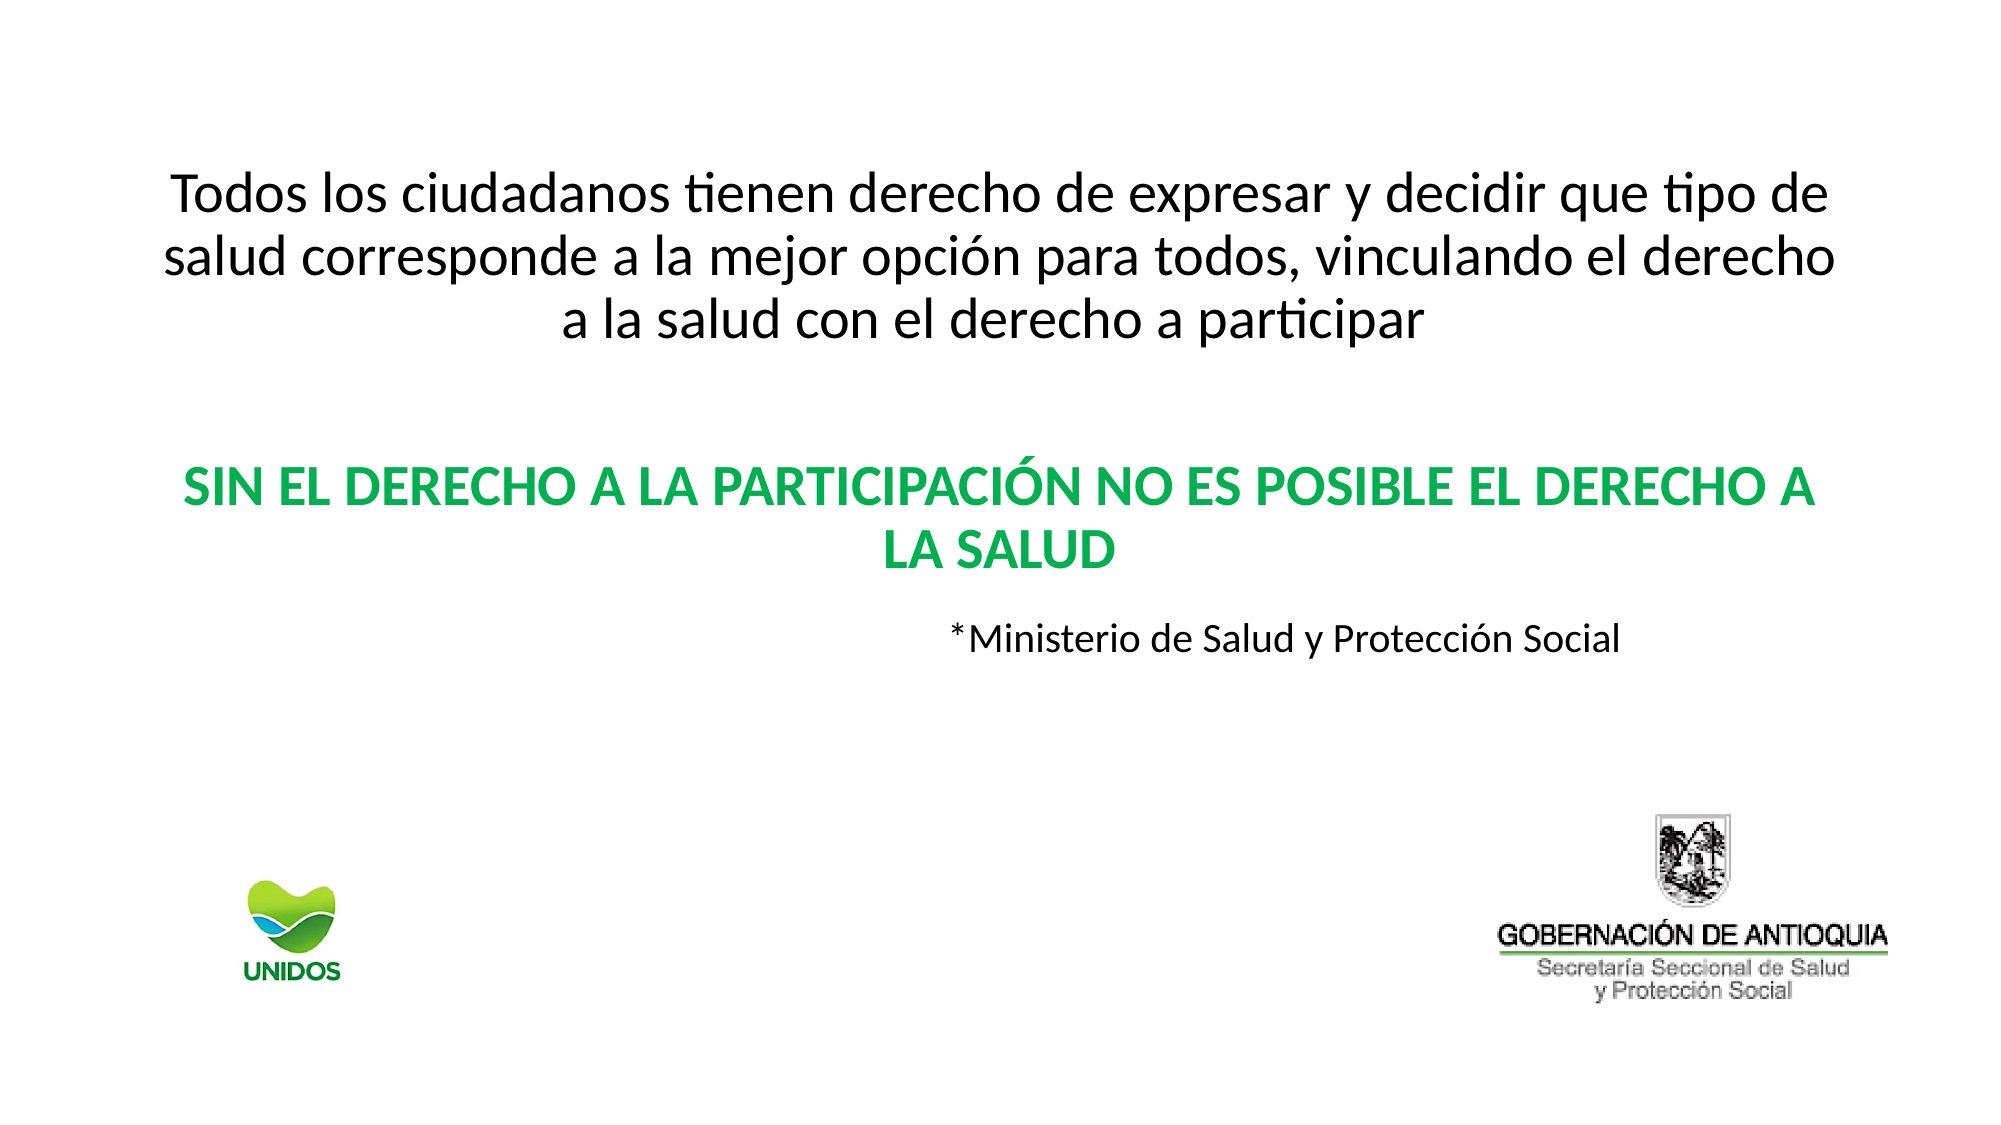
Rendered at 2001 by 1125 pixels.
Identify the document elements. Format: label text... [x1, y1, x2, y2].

text_box [980, 532, 1020, 592]
list Todos los ciudadanos tienen derecho de expresar y decidir que tipo de salud corresponde a la mejor opción para todos, vinculando el derecho a la salud con el derecho a participar ​ SIN EL DERECHO A LA PARTICIPACIÓN NO ES POSIBLE EL DERECHO A LA SALUD​ *Ministerio de Salud y Protección Social​ [137, 64, 1863, 903]
picture [1495, 724, 1888, 1116]
picture [112, 713, 464, 1078]
